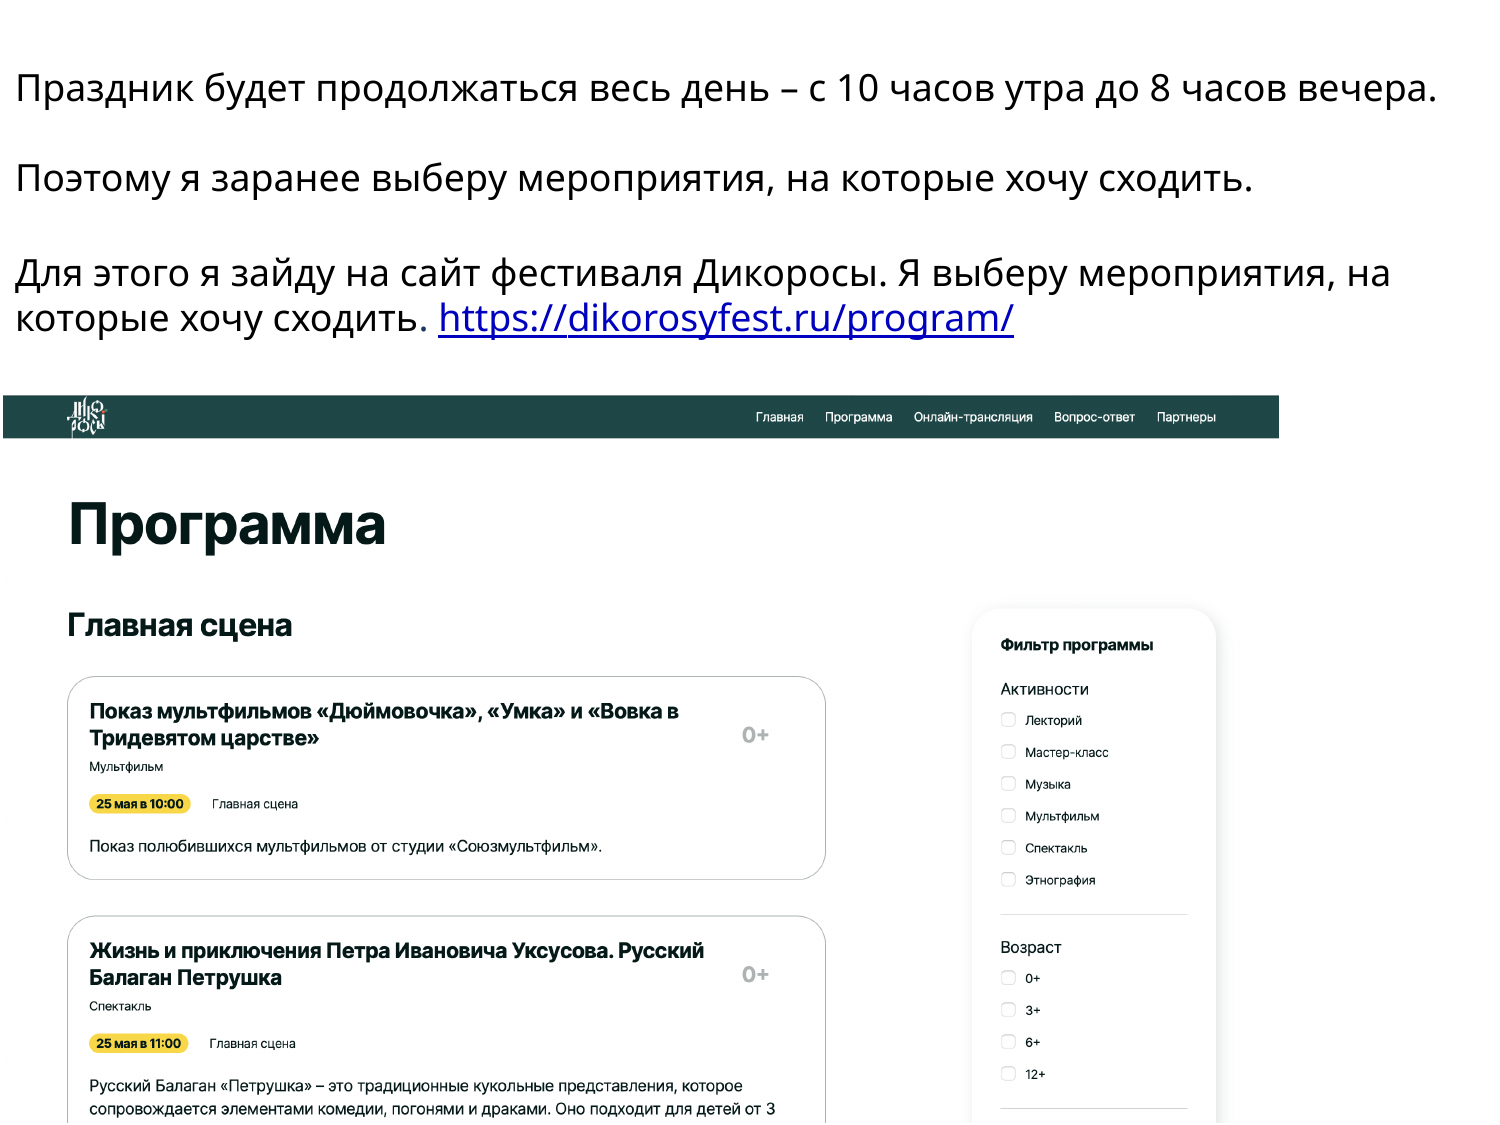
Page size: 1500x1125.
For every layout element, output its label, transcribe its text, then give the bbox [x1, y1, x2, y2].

text_box Праздник будет продолжаться весь день – с 10 часов утра до 8 часов вечера. Поэтому я заранее выберу мероприятия, на которые хочу сходить. Для этого я зайду на сайт фестиваля Дикоросы. Я выберу мероприятия, на которые хочу сходить. https://dikorosyfest.ru/program/ [0, 57, 1500, 353]
picture [3, 395, 1280, 1123]
